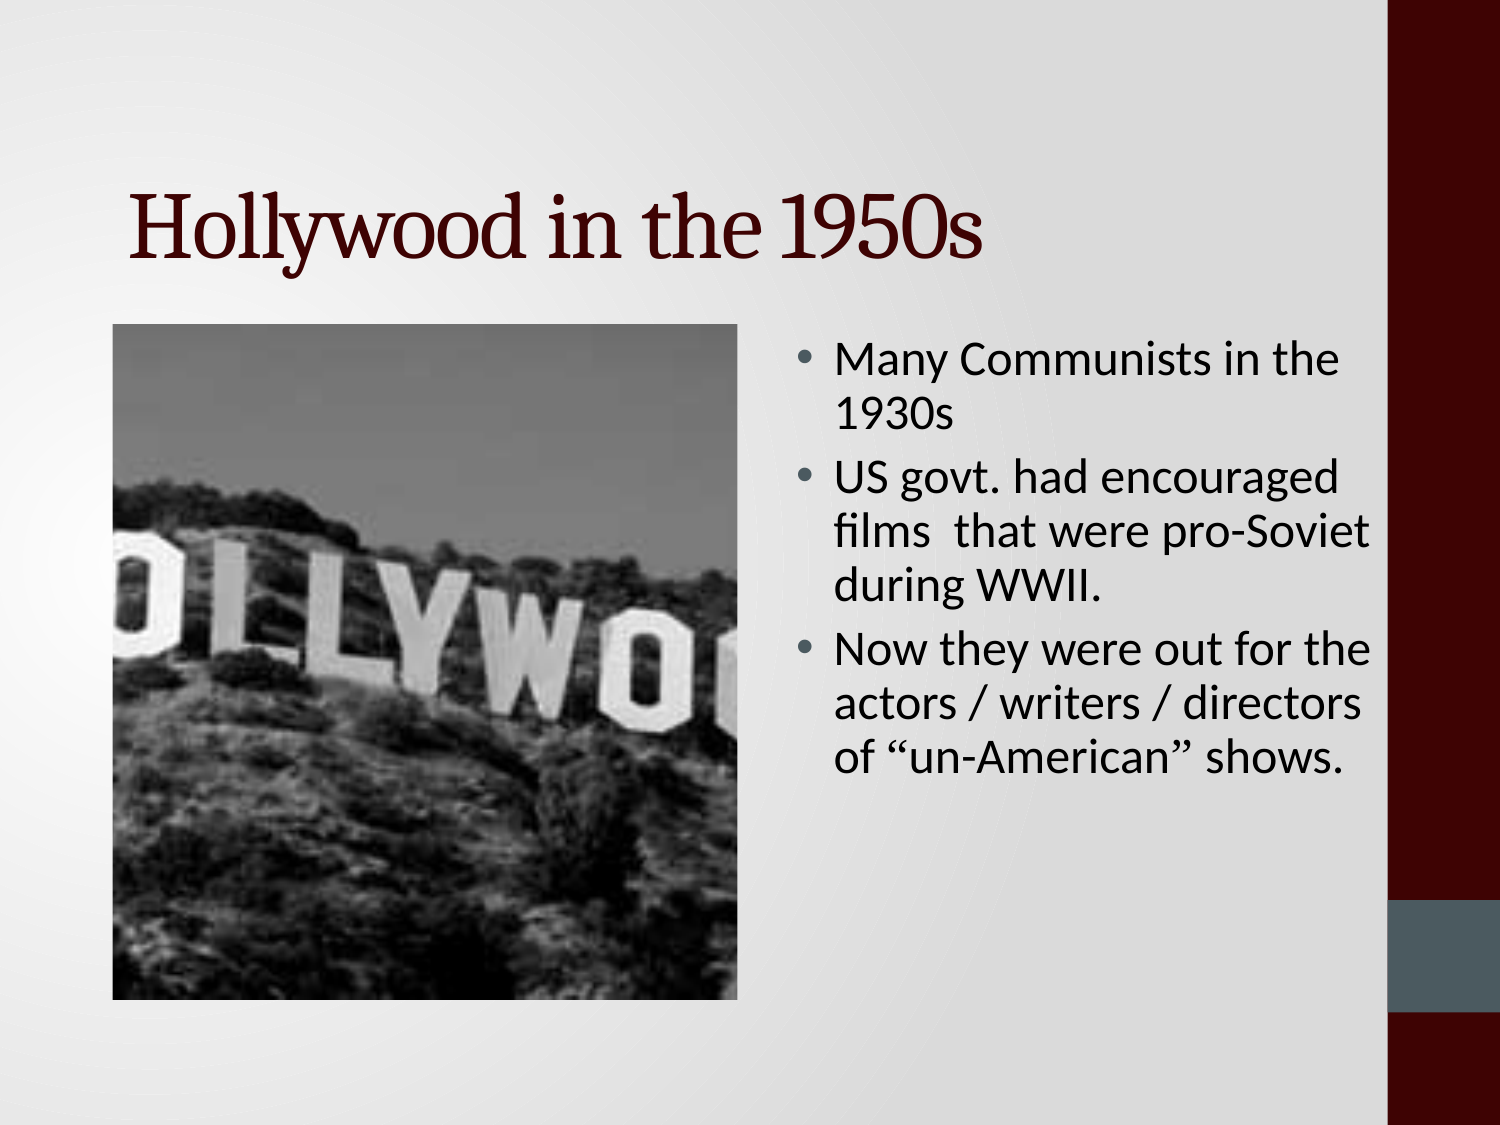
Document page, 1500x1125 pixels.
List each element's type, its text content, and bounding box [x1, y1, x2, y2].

list Many Communists in the 1930s US govt. had encouraged films that were pro-Soviet during WWII. Now they were out for the actors / writers / directors of “un-American” shows. [762, 324, 1388, 1000]
title Hollywood in the 1950s [112, 126, 1388, 314]
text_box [111, 324, 738, 1001]
